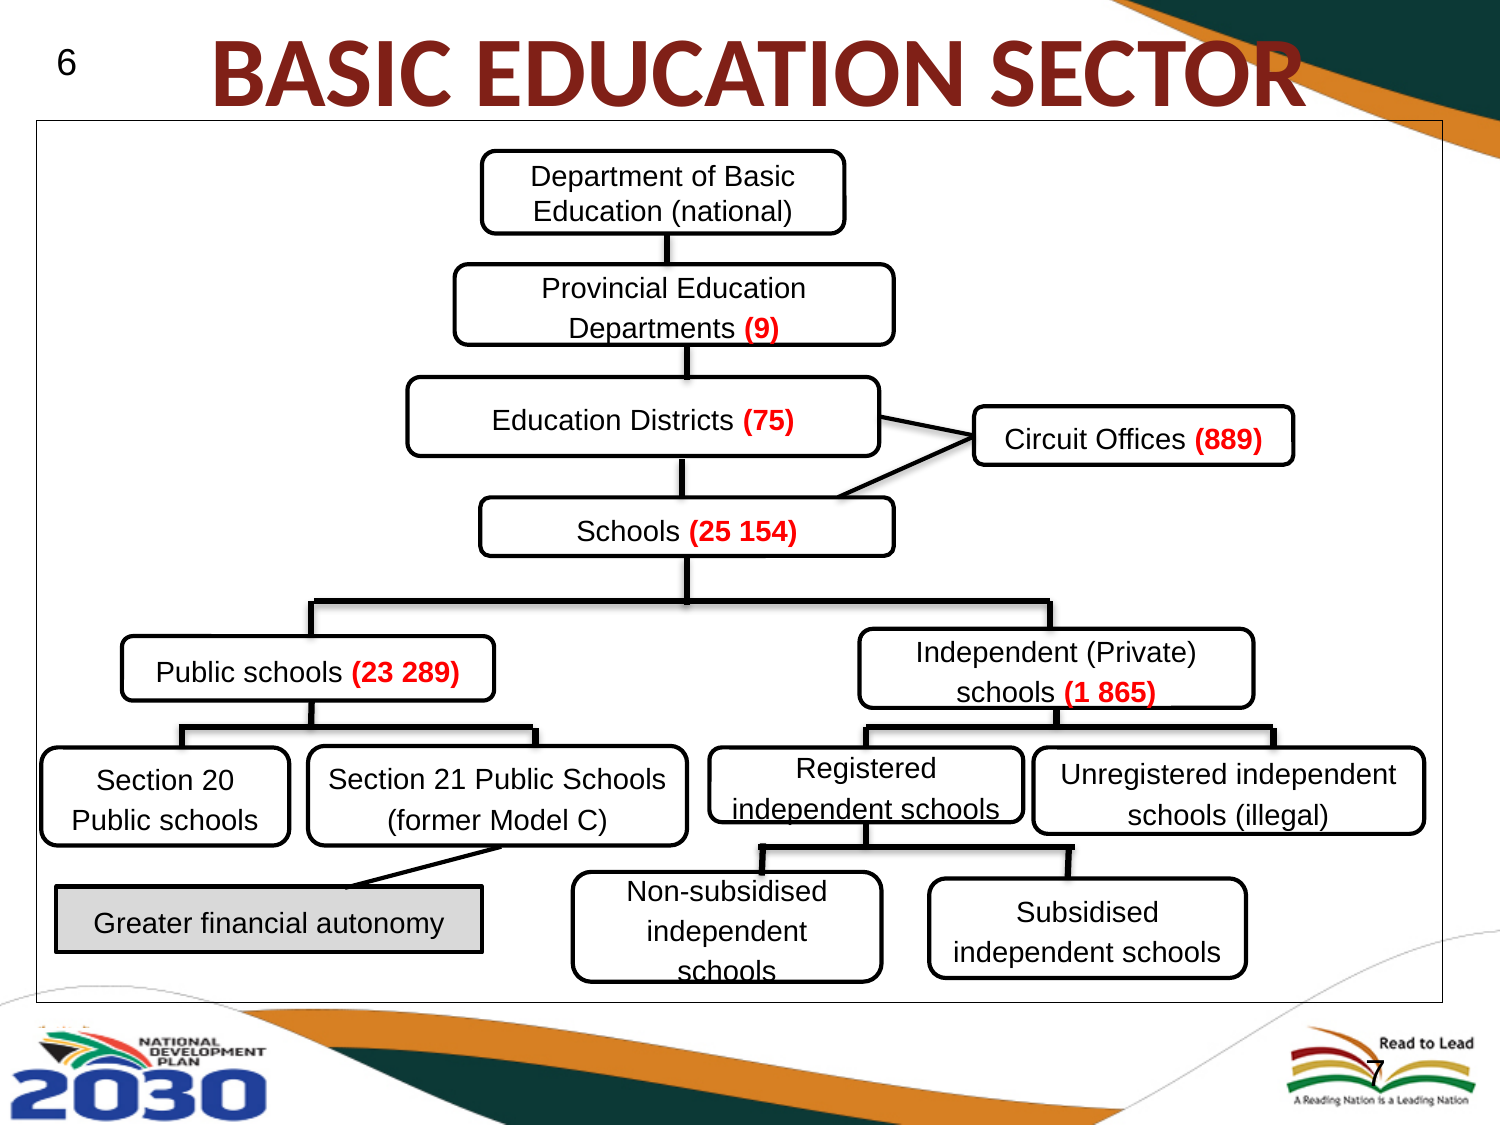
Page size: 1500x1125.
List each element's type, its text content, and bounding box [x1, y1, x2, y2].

table_cell 30 [758, 847, 766, 879]
table_cell 30 [1064, 850, 1072, 882]
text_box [36, 120, 1443, 1003]
title BASIC EDUCATION SECTOR [36, 19, 1483, 114]
text_box 7 [1350, 1041, 1431, 1102]
text_box 6 [41, 30, 93, 91]
picture [0, 0, 1500, 1125]
